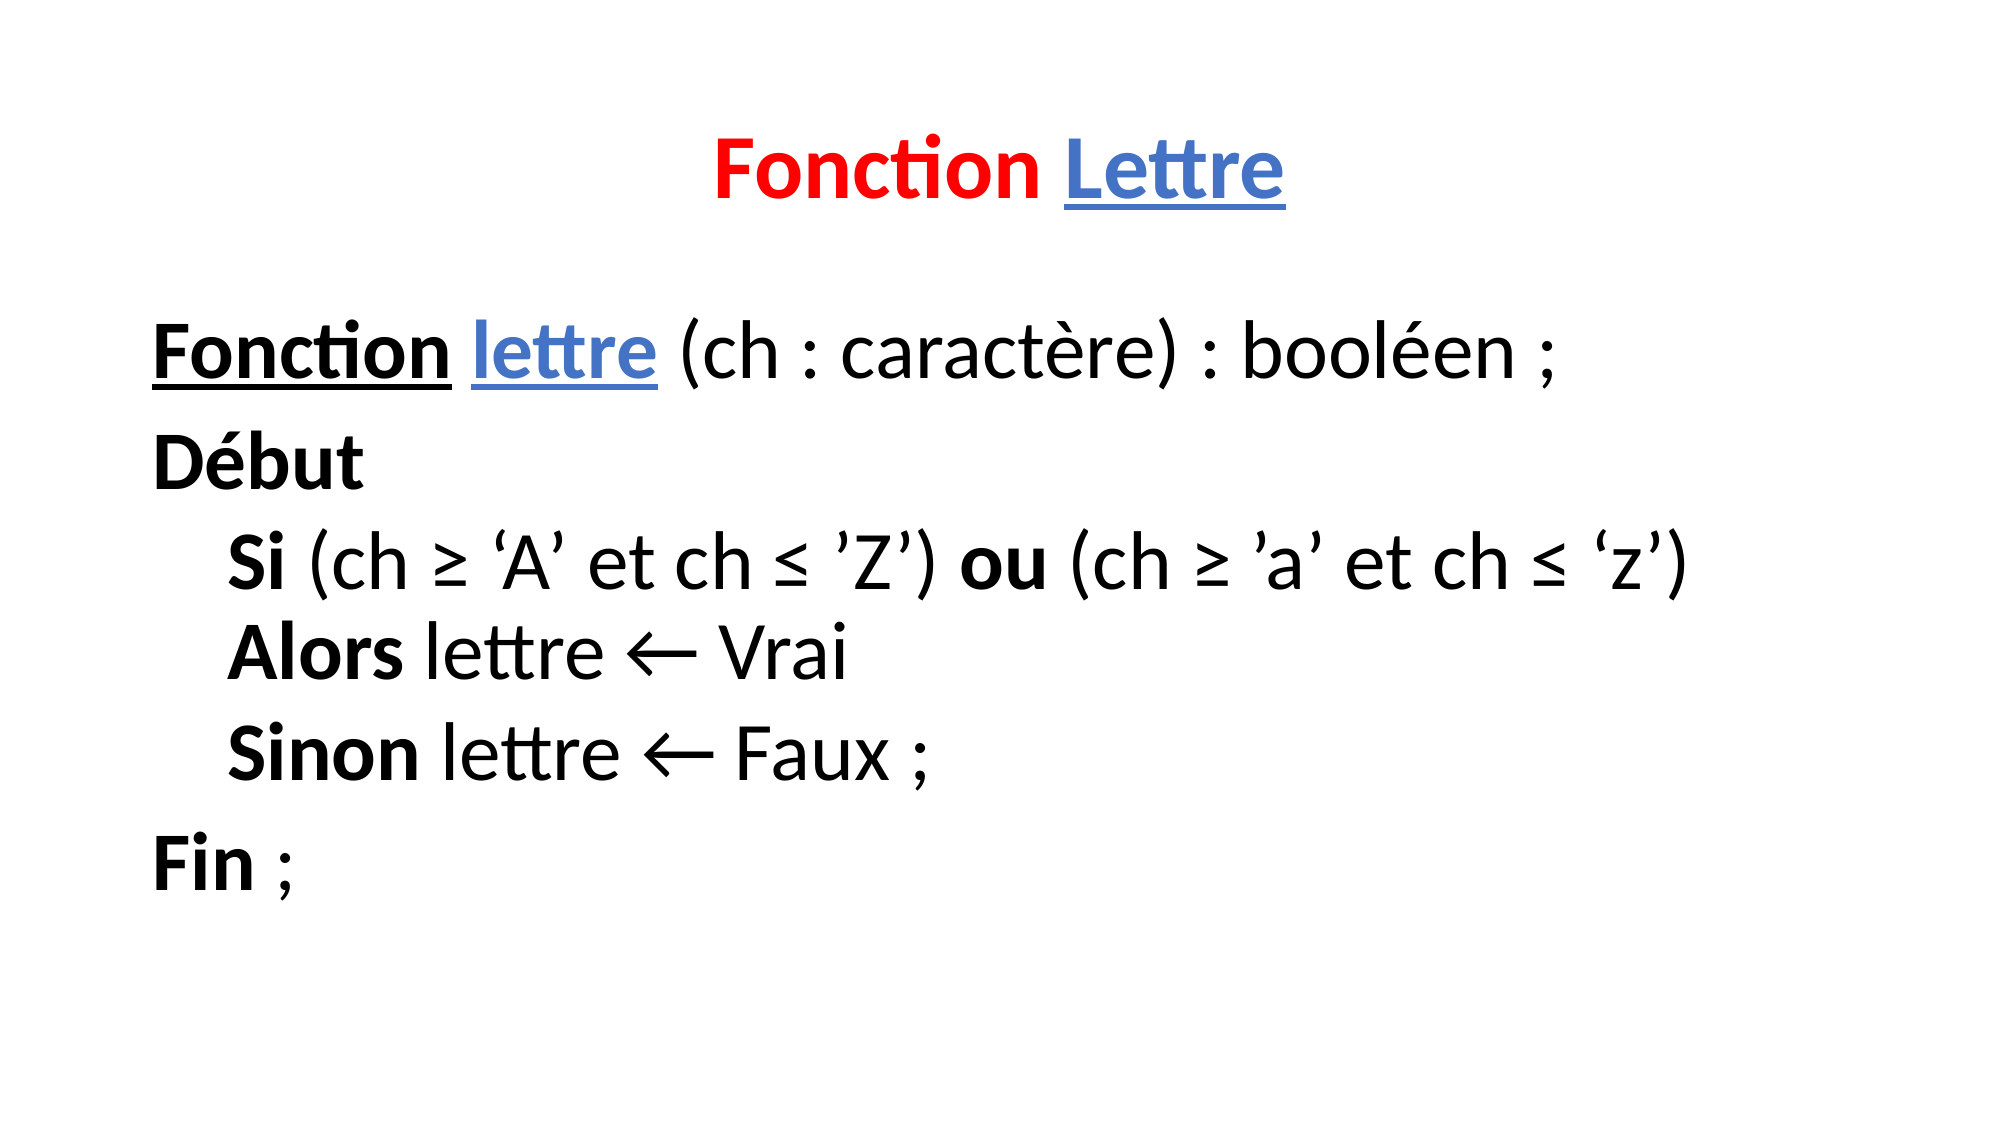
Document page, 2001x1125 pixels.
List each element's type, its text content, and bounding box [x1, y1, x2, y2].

title Fonction Lettre [137, 59, 1863, 278]
list Fonction lettre (ch : caractère) : booléen ; Début Si (ch ≥ ‘A’ et ch ≤ ’Z’) ou (ch ≥ ’a’ et ch ≤ ‘z’) Alors lettre ← Vrai Sinon lettre ← Faux ; Fin ; [137, 299, 1863, 1014]
